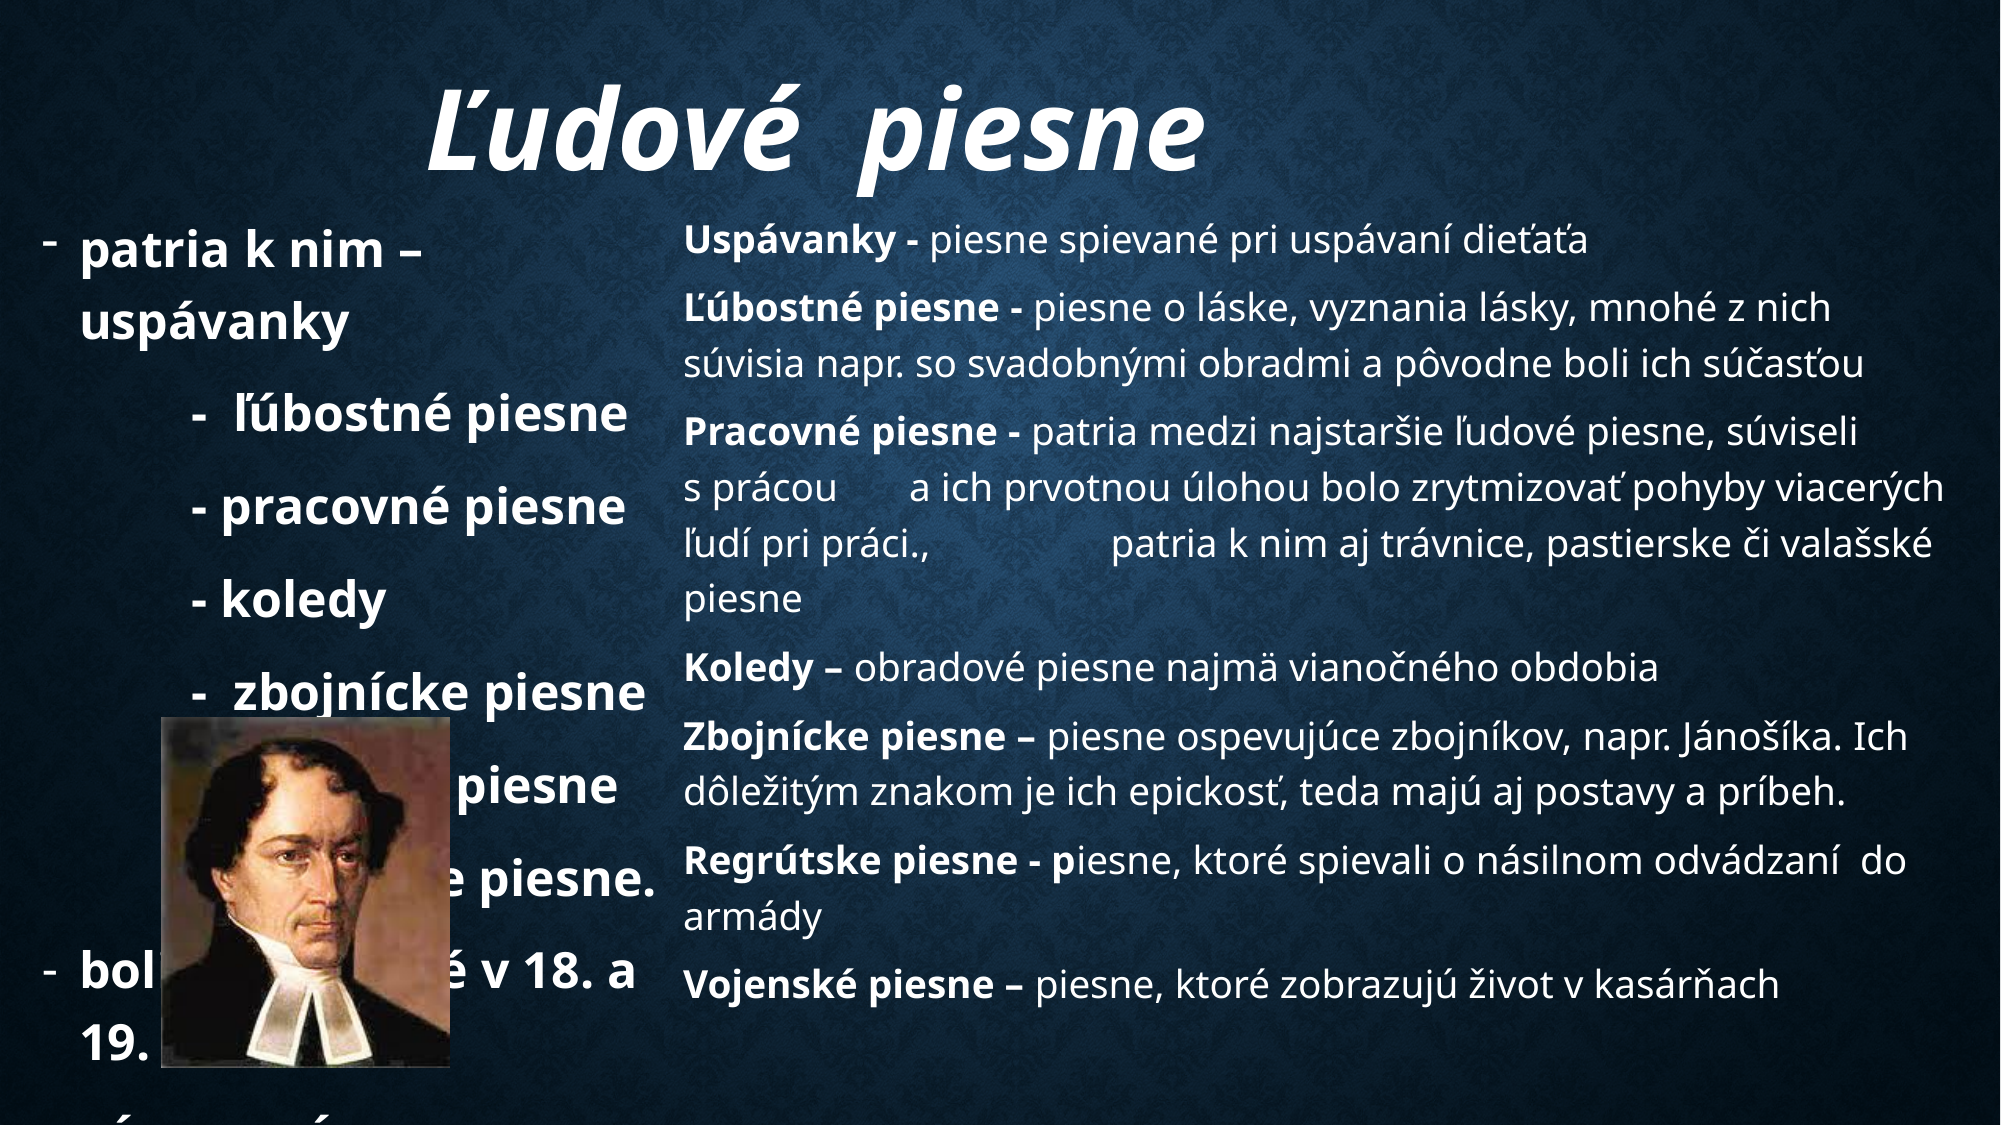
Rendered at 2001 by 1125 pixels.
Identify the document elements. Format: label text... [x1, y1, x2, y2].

text_box Uspávanky - piesne spievané pri uspávaní dieťaťa Ľúbostné piesne - piesne o láske, vyznania lásky, mnohé z nich súvisia napr. so svadobnými obradmi a pôvodne boli ich súčasťou Pracovné piesne - patria medzi najstaršie ľudové piesne, súviseli s prácou a ich prvotnou úlohou bolo zrytmizovať pohyby viacerých ľudí pri práci., patria k nim aj trávnice, pastierske či valašské piesne Koledy – obradové piesne najmä vianočného obdobia Zbojnícke piesne – piesne ospevujúce zbojníkov, napr. Jánošíka. Ich dôležitým znakom je ich epickosť, teda majú aj postavy a príbeh. Regrútske piesne - piesne, ktoré spievali o násilnom odvádzaní do armády Vojenské piesne – piesne, ktoré zobrazujú život v kasárňach [668, 197, 1980, 1034]
text_box Ľudové piesne [410, 23, 1223, 201]
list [161, 717, 450, 1069]
list patria k nim – uspávanky - ľúbostné piesne - pracovné piesne - koledy - zbojnícke piesne - vojenské piesne - regrútske piesne. boli zozbierané v 18. a 19. stor., významným zberateľom bol Ján Kollár [26, 197, 668, 923]
